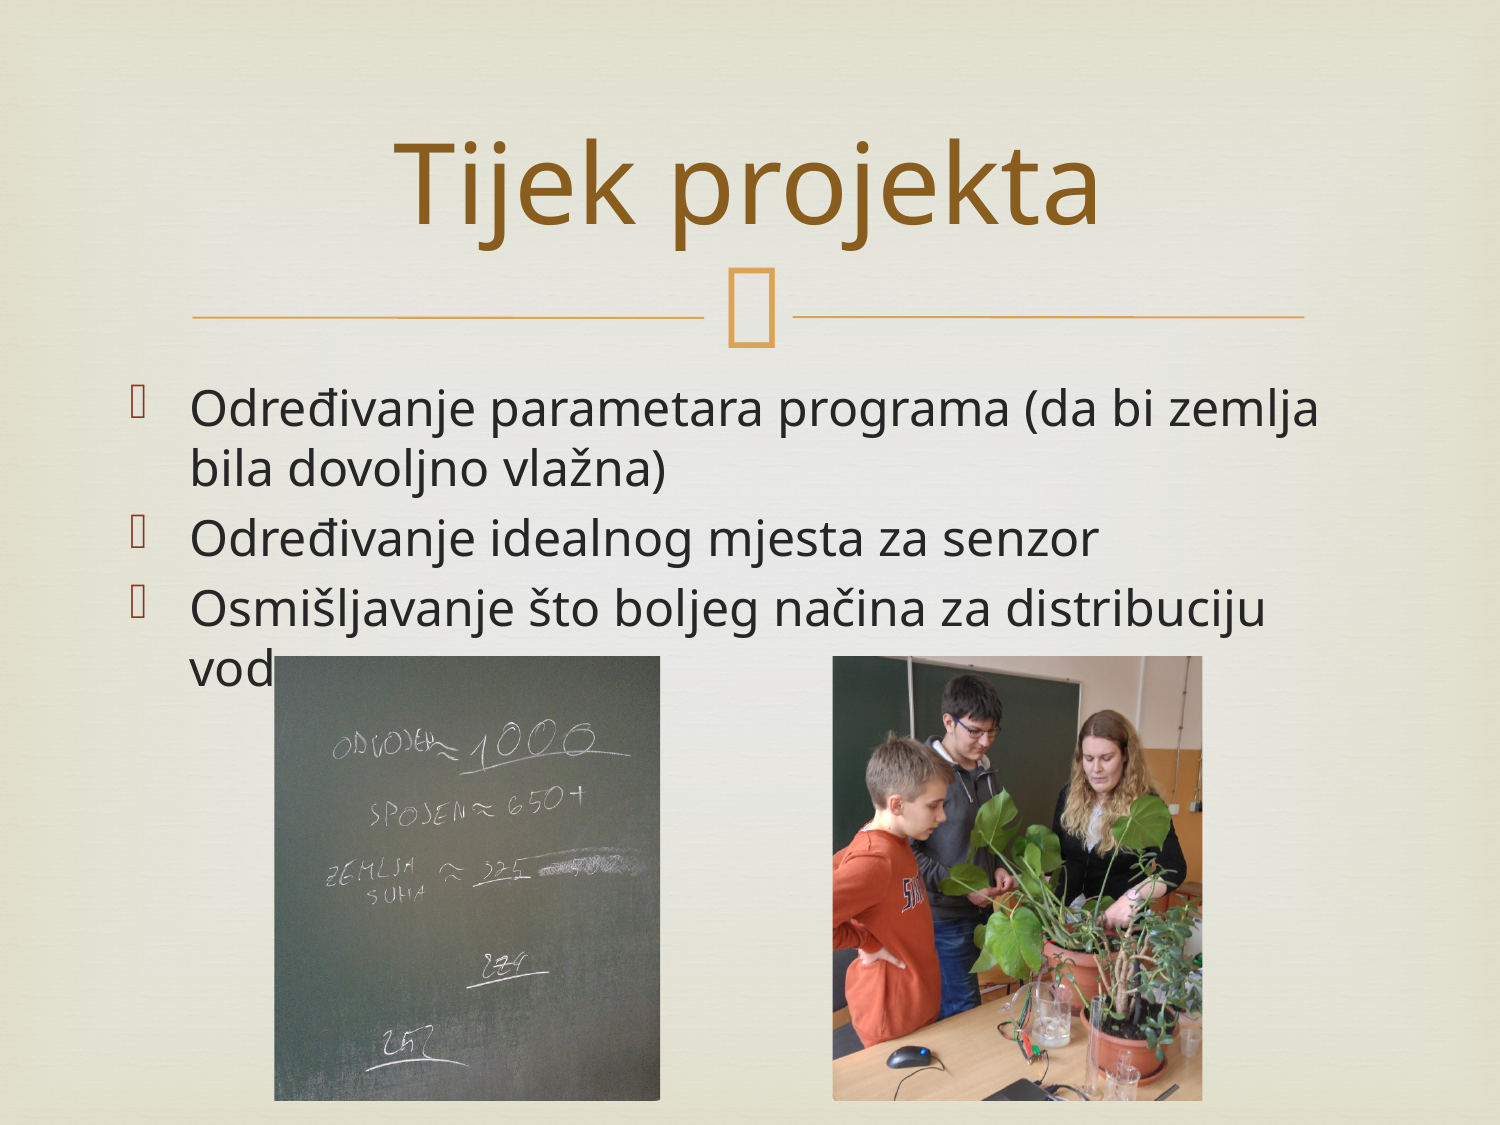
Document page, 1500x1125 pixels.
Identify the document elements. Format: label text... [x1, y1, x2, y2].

list Određivanje parametara programa (da bi zemlja bila dovoljno vlažna) Određivanje idealnog mjesta za senzor Osmišljavanje što boljeg načina za distribuciju vode [114, 368, 1386, 1005]
picture [832, 656, 1203, 1101]
picture [273, 656, 661, 1101]
title Tijek projekta [112, 93, 1386, 267]
